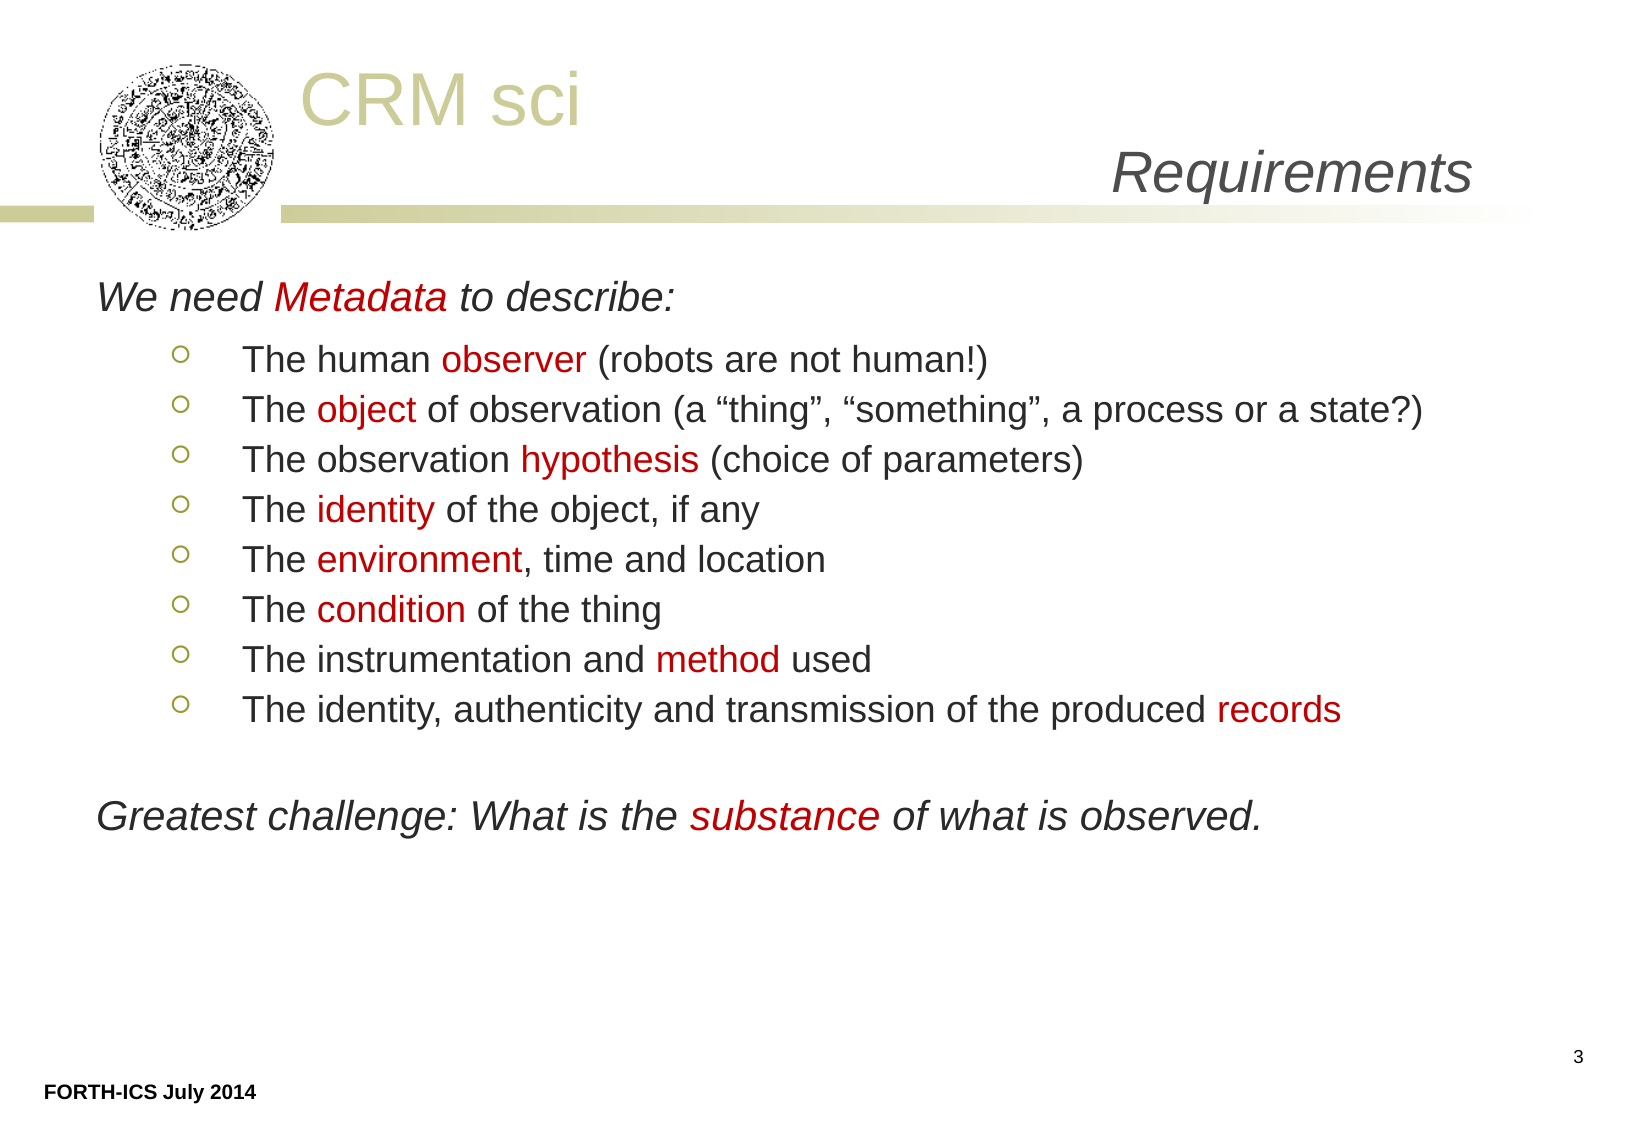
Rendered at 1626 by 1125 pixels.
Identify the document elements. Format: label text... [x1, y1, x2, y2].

text_box We need Metadata to describe: The human observer (robots are not human!) The object of observation (a “thing”, “something”, a process or a state?) The observation hypothesis (choice of parameters) The identity of the object, if any The environment, time and location The condition of the thing The instrumentation and method used The identity, authenticity and transmission of the produced records Greatest challenge: What is the substance of what is observed. [81, 262, 1544, 988]
text_box Requirements [316, 116, 1490, 212]
list [64, 243, 1561, 1003]
slide_number 3 [1524, 1037, 1600, 1101]
